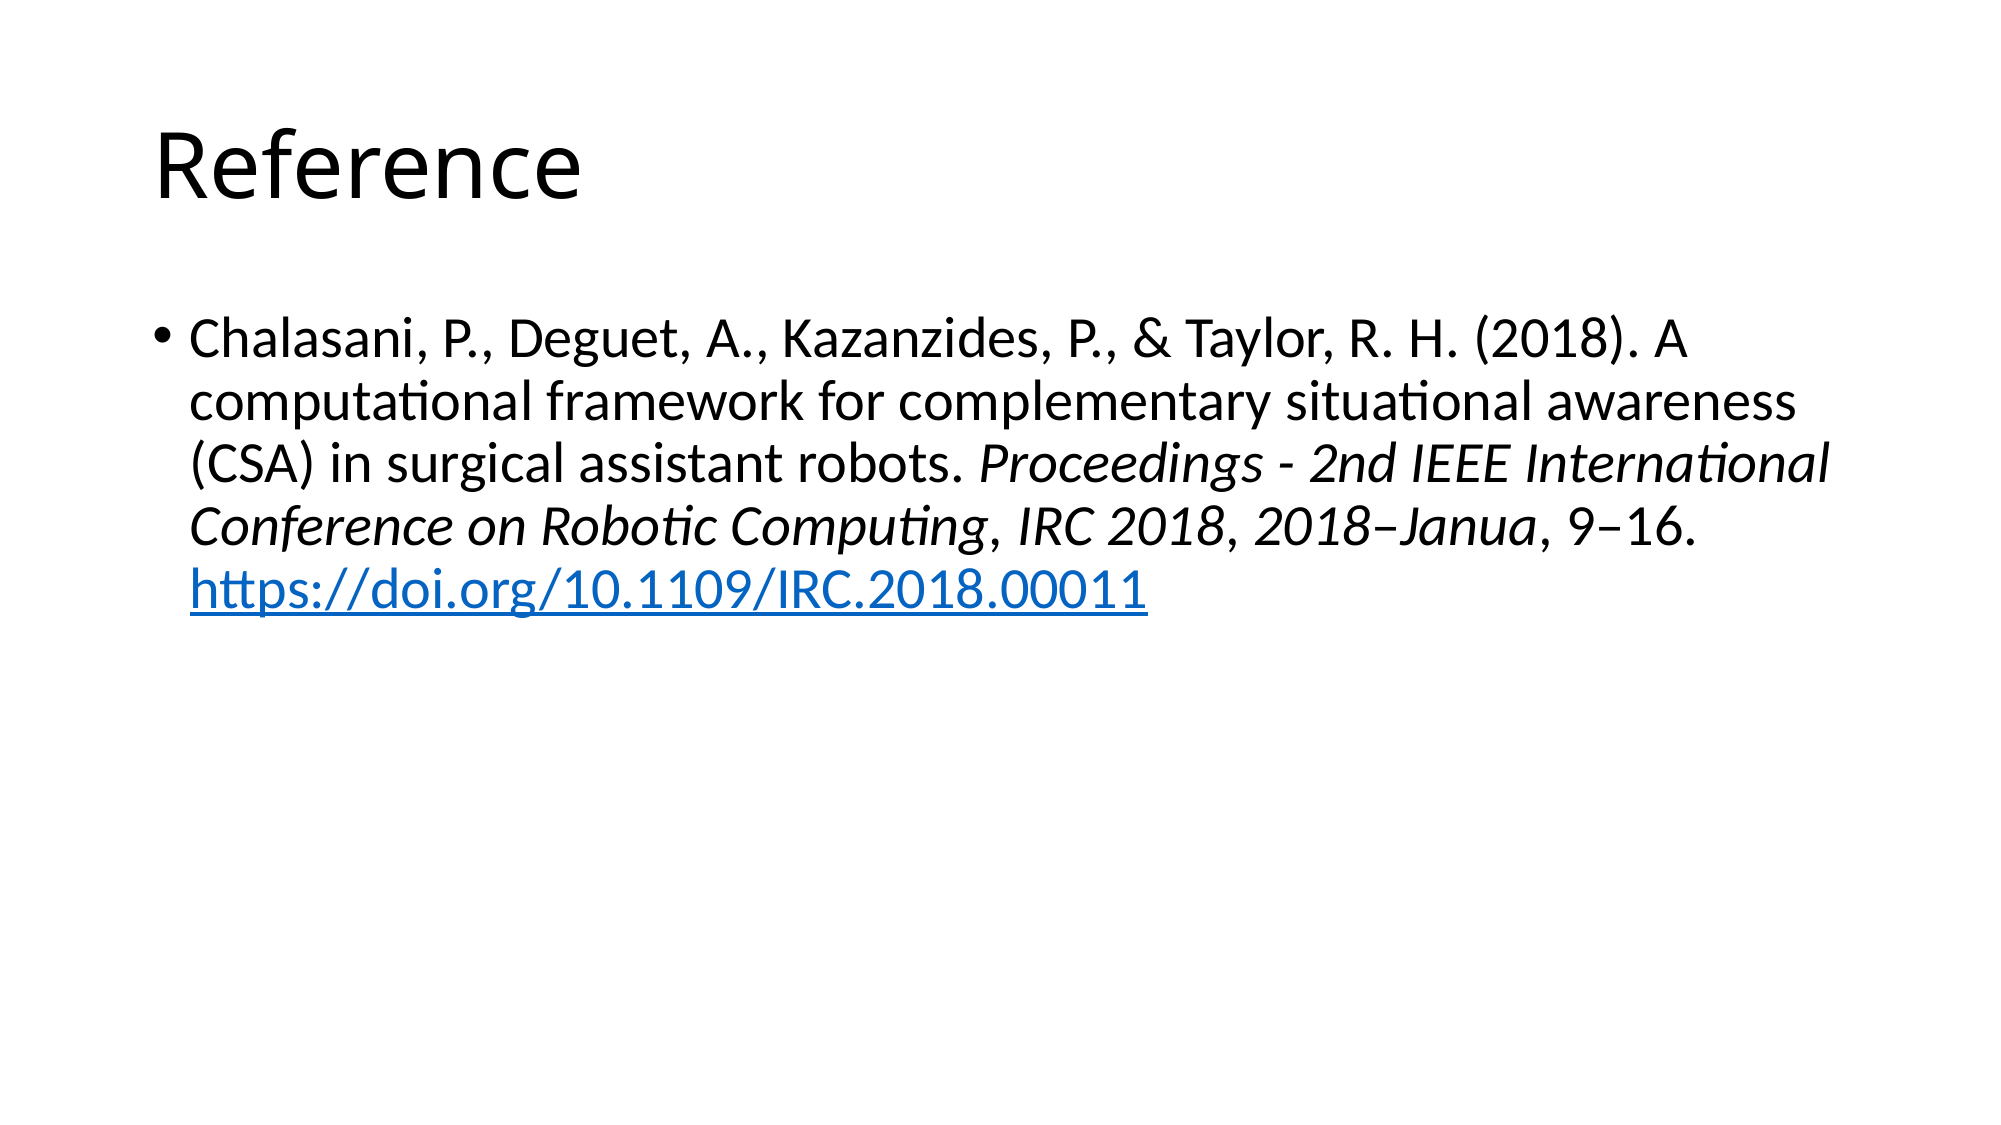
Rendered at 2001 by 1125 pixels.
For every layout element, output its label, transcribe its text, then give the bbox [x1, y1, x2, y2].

title Reference [137, 59, 1863, 278]
list Chalasani, P., Deguet, A., Kazanzides, P., & Taylor, R. H. (2018). A computational framework for complementary situational awareness (CSA) in surgical assistant robots. Proceedings - 2nd IEEE International Conference on Robotic Computing, IRC 2018, 2018–Janua, 9–16. https://doi.org/10.1109/IRC.2018.00011 [137, 299, 1863, 1014]
